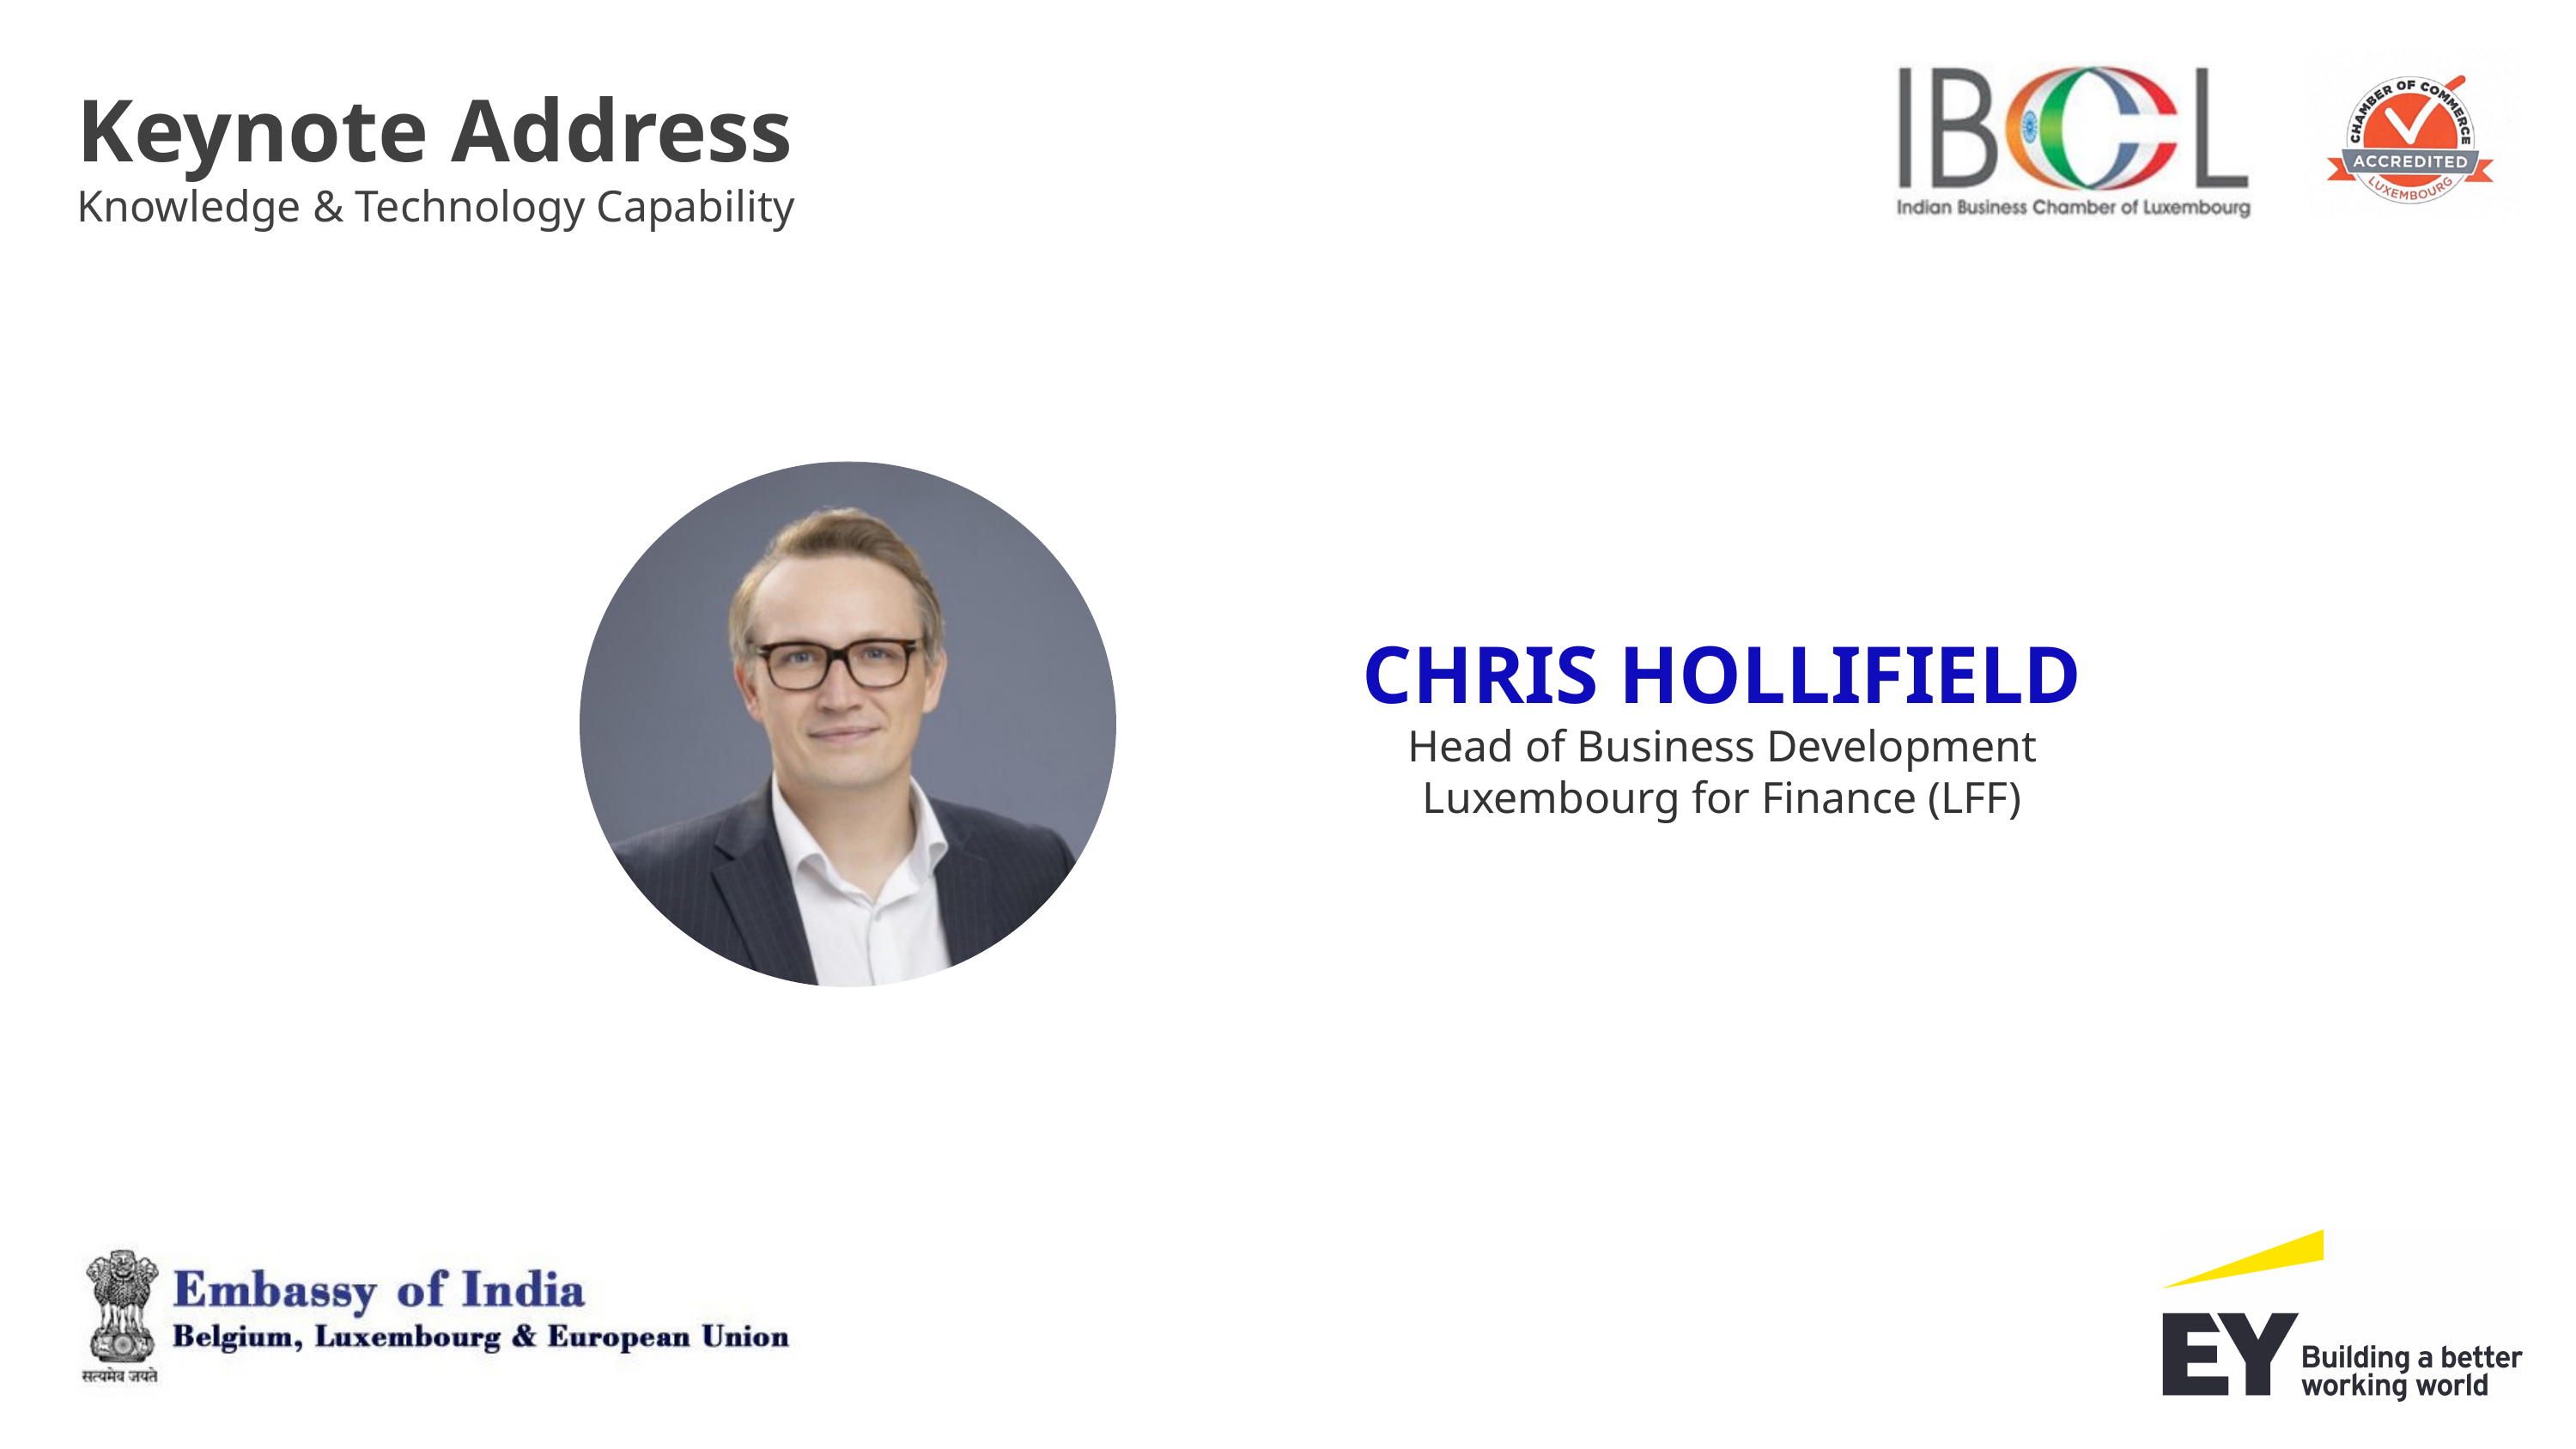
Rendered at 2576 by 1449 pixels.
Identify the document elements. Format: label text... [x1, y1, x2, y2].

text_box CHRIS HOLLIFIELD Head of Business Development Luxembourg for Finance (LFF) [1212, 618, 2233, 828]
text_box [577, 459, 1119, 990]
text_box Keynote Address Knowledge & Technology Capability [64, 70, 1836, 237]
picture [1893, 61, 2254, 221]
picture [2305, 48, 2523, 221]
picture [53, 1229, 817, 1402]
picture [2161, 1229, 2523, 1402]
